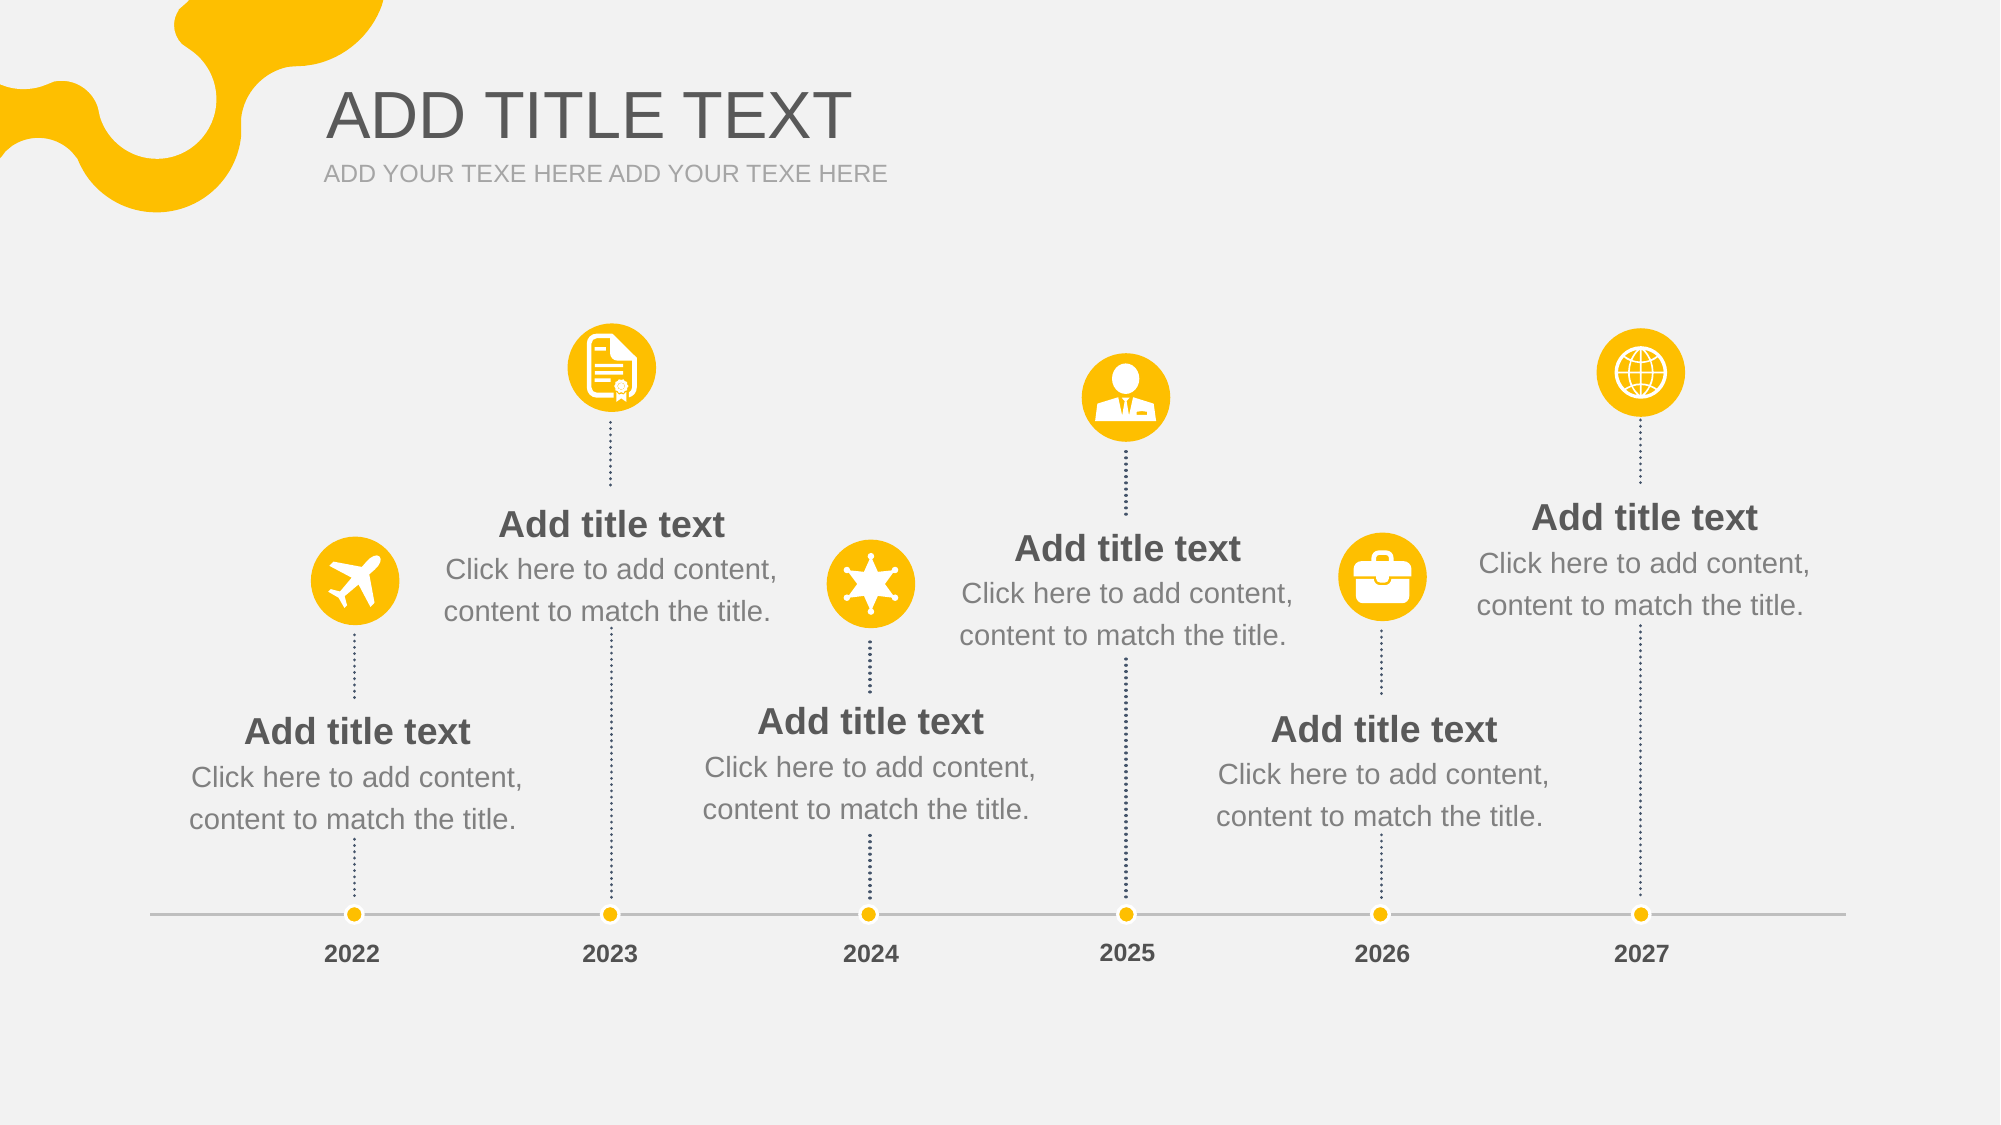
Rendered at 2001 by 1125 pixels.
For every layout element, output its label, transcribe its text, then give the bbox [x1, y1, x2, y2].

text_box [1596, 328, 1686, 417]
text_box [1631, 904, 1652, 925]
text_box [0, 0, 385, 214]
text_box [154, 690, 561, 840]
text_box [667, 680, 1074, 830]
text_box 2027 [1599, 930, 1686, 977]
text_box [344, 904, 365, 925]
text_box [600, 904, 621, 925]
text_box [408, 483, 815, 633]
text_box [924, 507, 1331, 657]
text_box ADD YOUR TEXE HERE ADD YOUR TEXE HERE [308, 150, 931, 196]
text_box 2023 [567, 930, 654, 977]
text_box 2024 [828, 930, 915, 977]
text_box ADD TITLE TEXT [311, 64, 869, 150]
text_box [1338, 532, 1427, 622]
text_box [0, 0, 218, 160]
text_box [826, 539, 916, 629]
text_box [1441, 476, 1848, 626]
text_box 2022 [309, 930, 396, 977]
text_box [1081, 353, 1171, 442]
text_box 2025 [1084, 929, 1171, 975]
text_box [1370, 904, 1391, 925]
text_box [858, 904, 879, 925]
text_box 2026 [1339, 930, 1426, 977]
text_box [1116, 904, 1137, 925]
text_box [1181, 688, 1588, 838]
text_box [567, 323, 657, 412]
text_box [310, 536, 400, 626]
